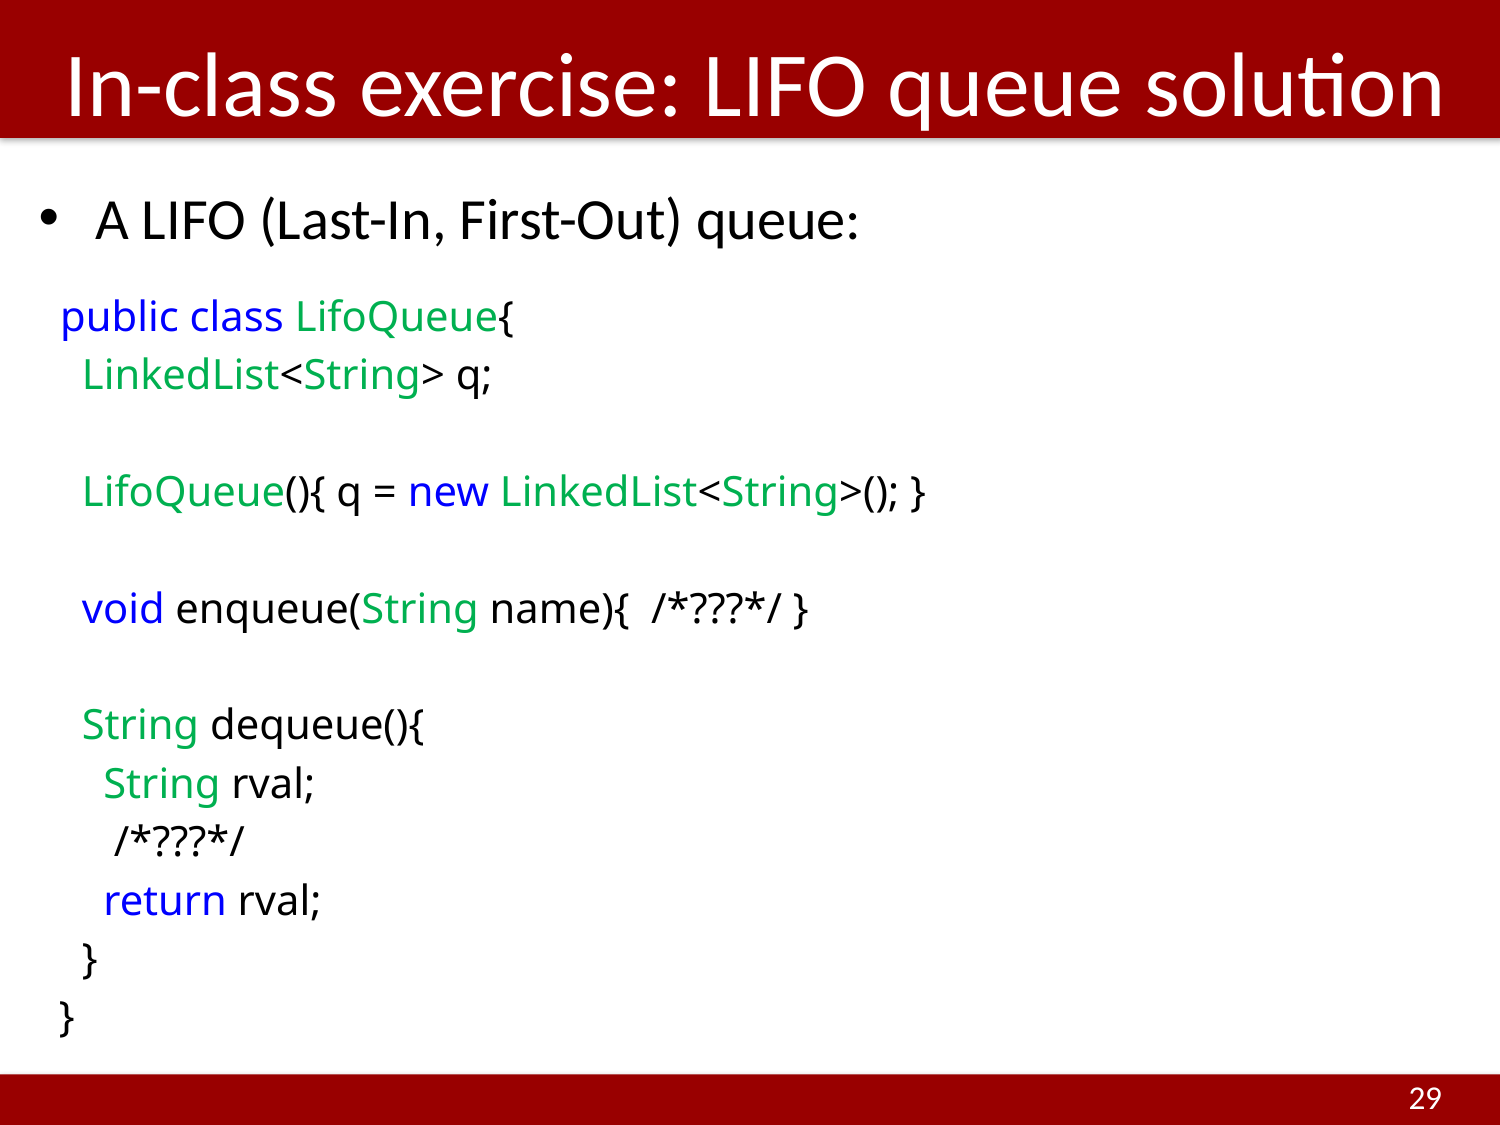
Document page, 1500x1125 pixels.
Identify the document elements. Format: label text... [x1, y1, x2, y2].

title In-class exercise: LIFO queue solution [34, 0, 1477, 173]
text_box A LIFO (Last-In, First-Out) queue: public class LifoQueue{ LinkedList<String> q; LifoQueue(){ q = new LinkedList<String>(); } void enqueue(String name){ /*???*/ } String dequeue(){ String rval; /*???*/ return rval; } } [23, 173, 1477, 1074]
